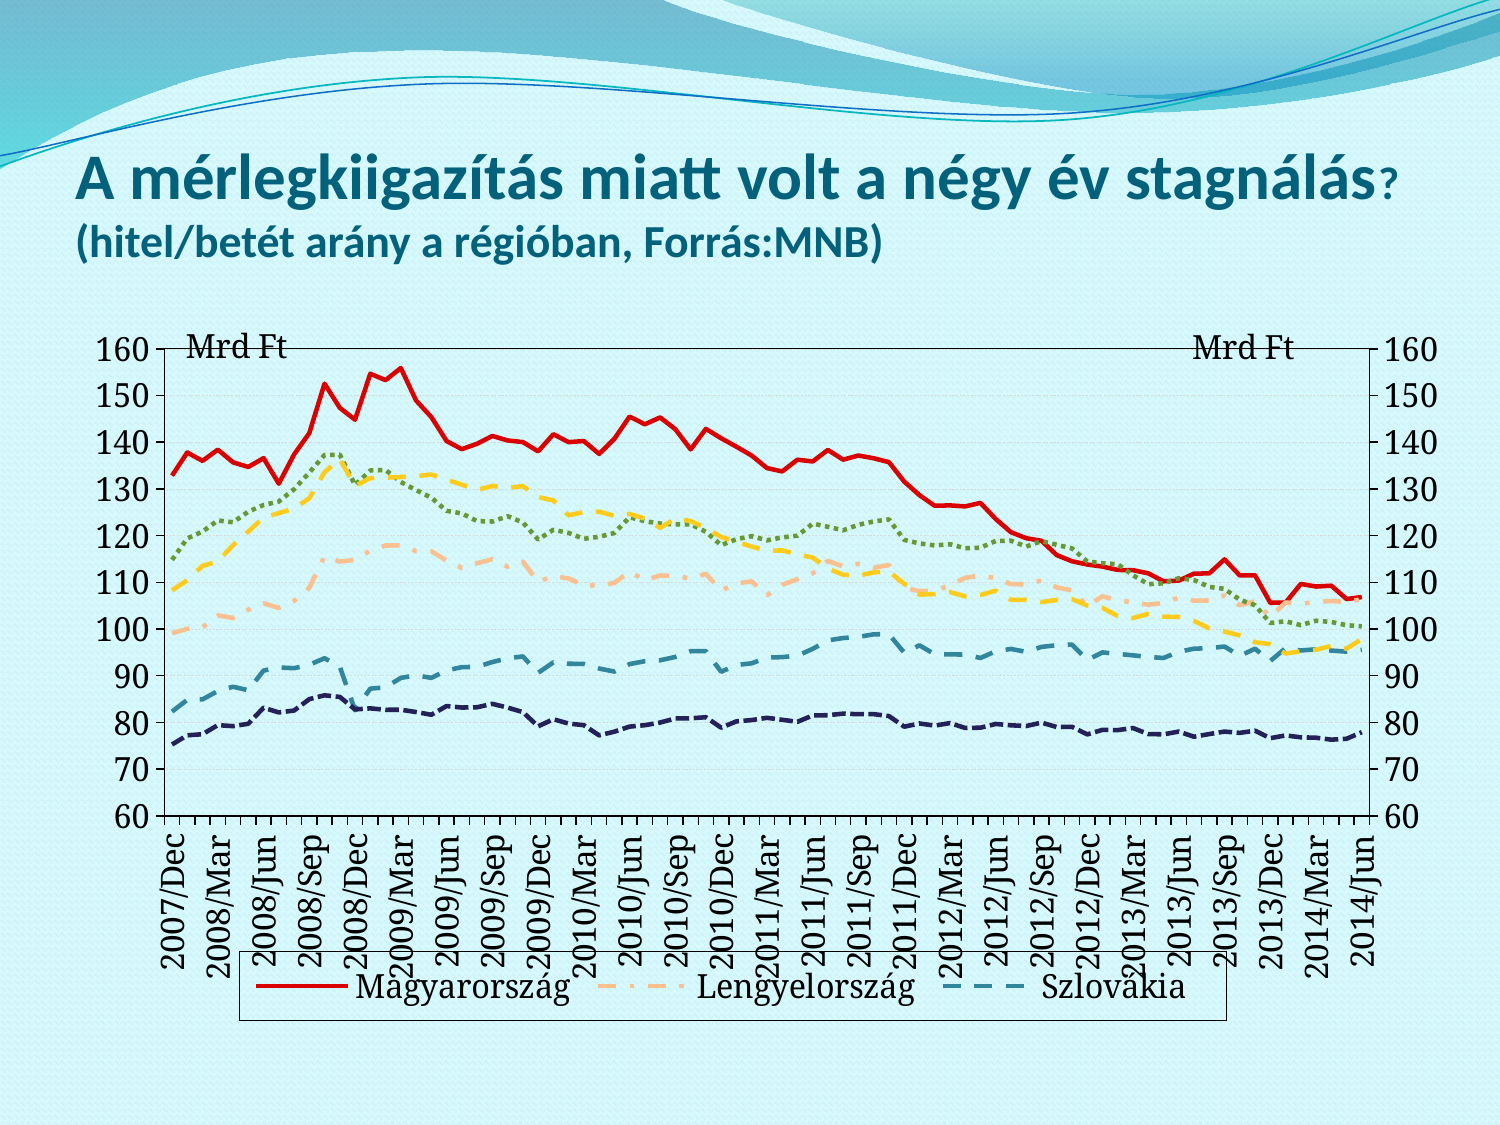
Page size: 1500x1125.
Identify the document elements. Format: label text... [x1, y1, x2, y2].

chart [88, 314, 1439, 1035]
title A mérlegkiigazítás miatt volt a négy év stagnálás? (hitel/betét arány a régióban, Forrás:MNB) [75, 76, 1425, 268]
